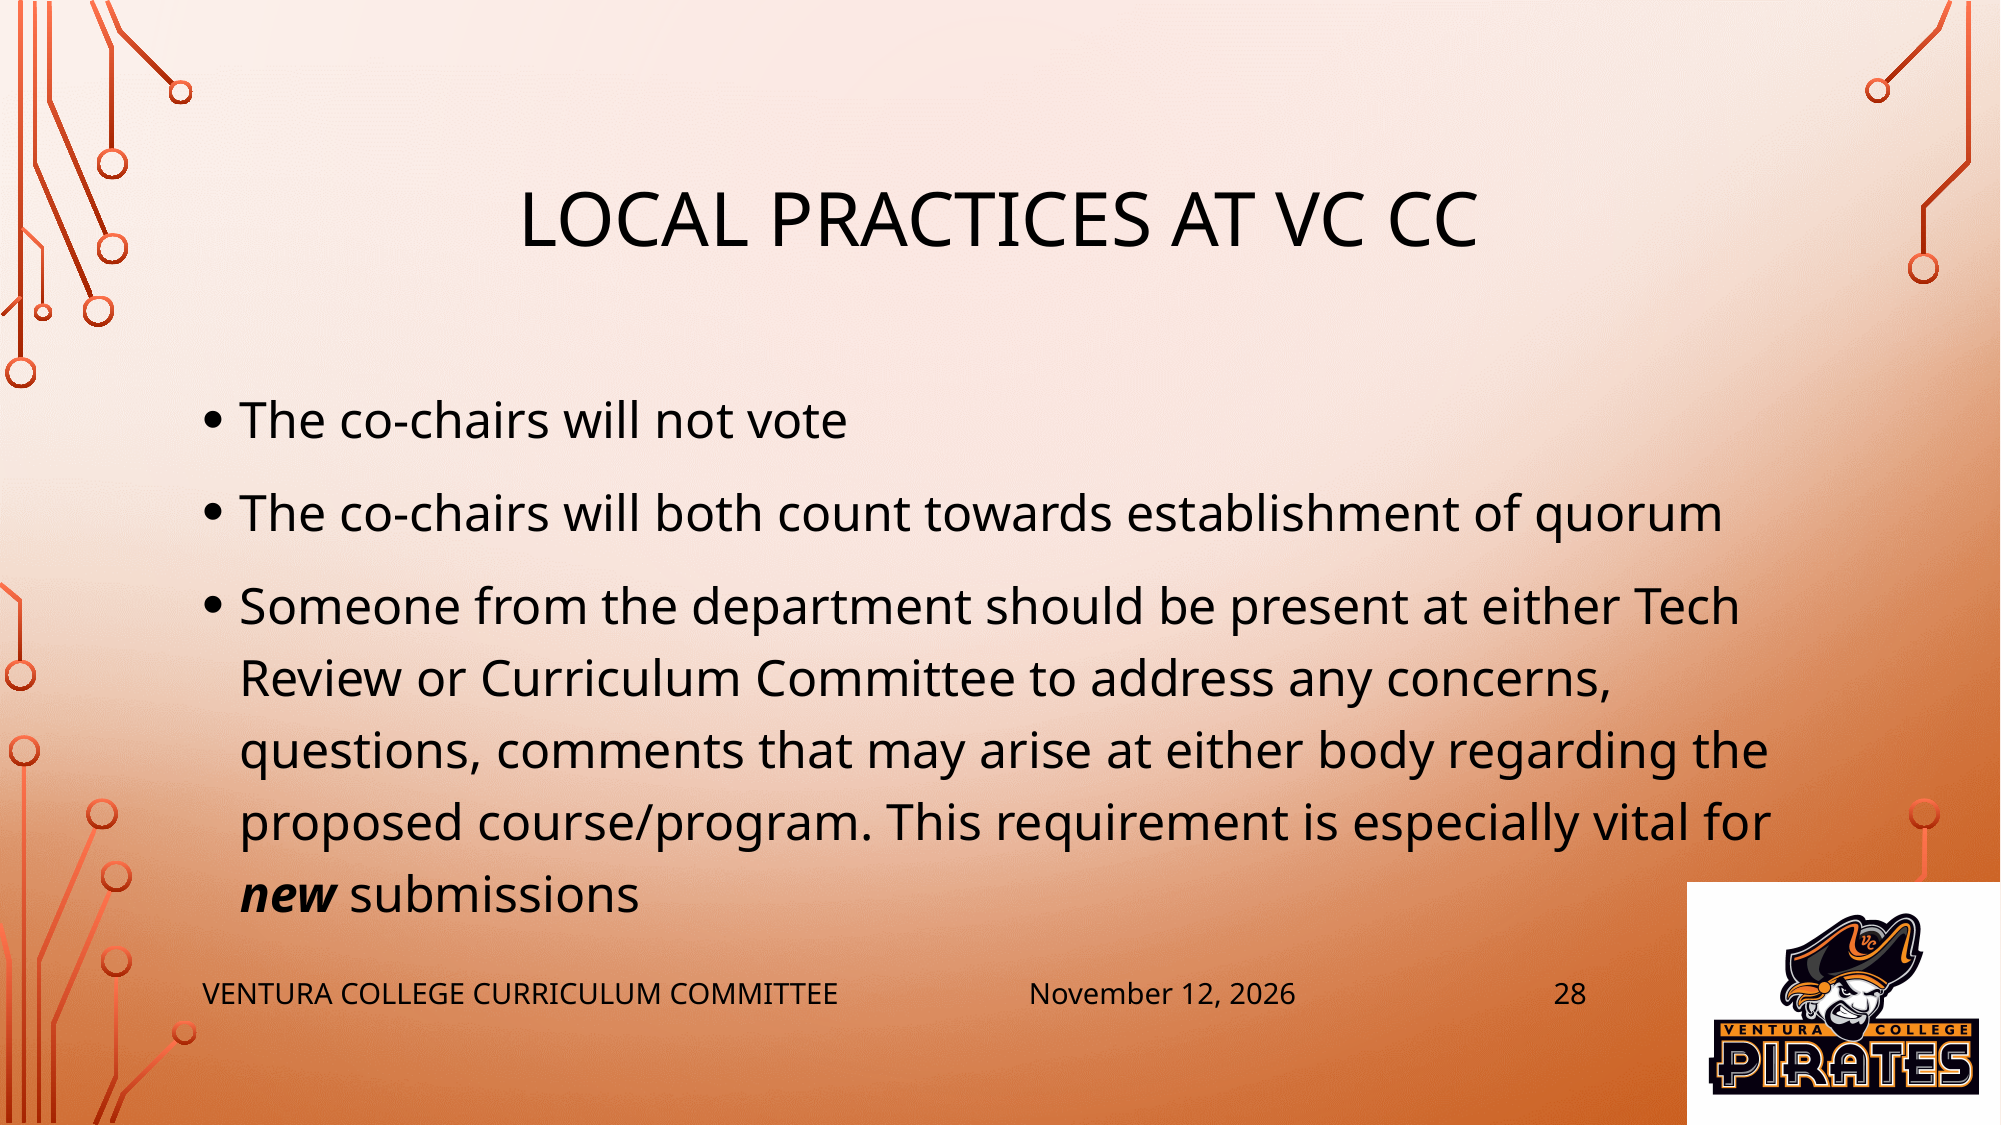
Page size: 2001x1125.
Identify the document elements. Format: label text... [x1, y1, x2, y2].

picture [1687, 882, 2001, 1125]
title Local Practices at VC CC [187, 101, 1813, 344]
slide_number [1013, 965, 1464, 1025]
slide_number 28 [1476, 965, 1602, 1025]
list The co-chairs will not vote The co-chairs will both count towards establishment of quorum Someone from the department should be present at either Tech Review or Curriculum Committee to address any concerns, questions, comments that may arise at either body regarding the proposed course/program. This requirement is especially vital for new submissions [187, 369, 1813, 950]
footer Ventura College Curriculum Committee [187, 965, 1001, 1025]
